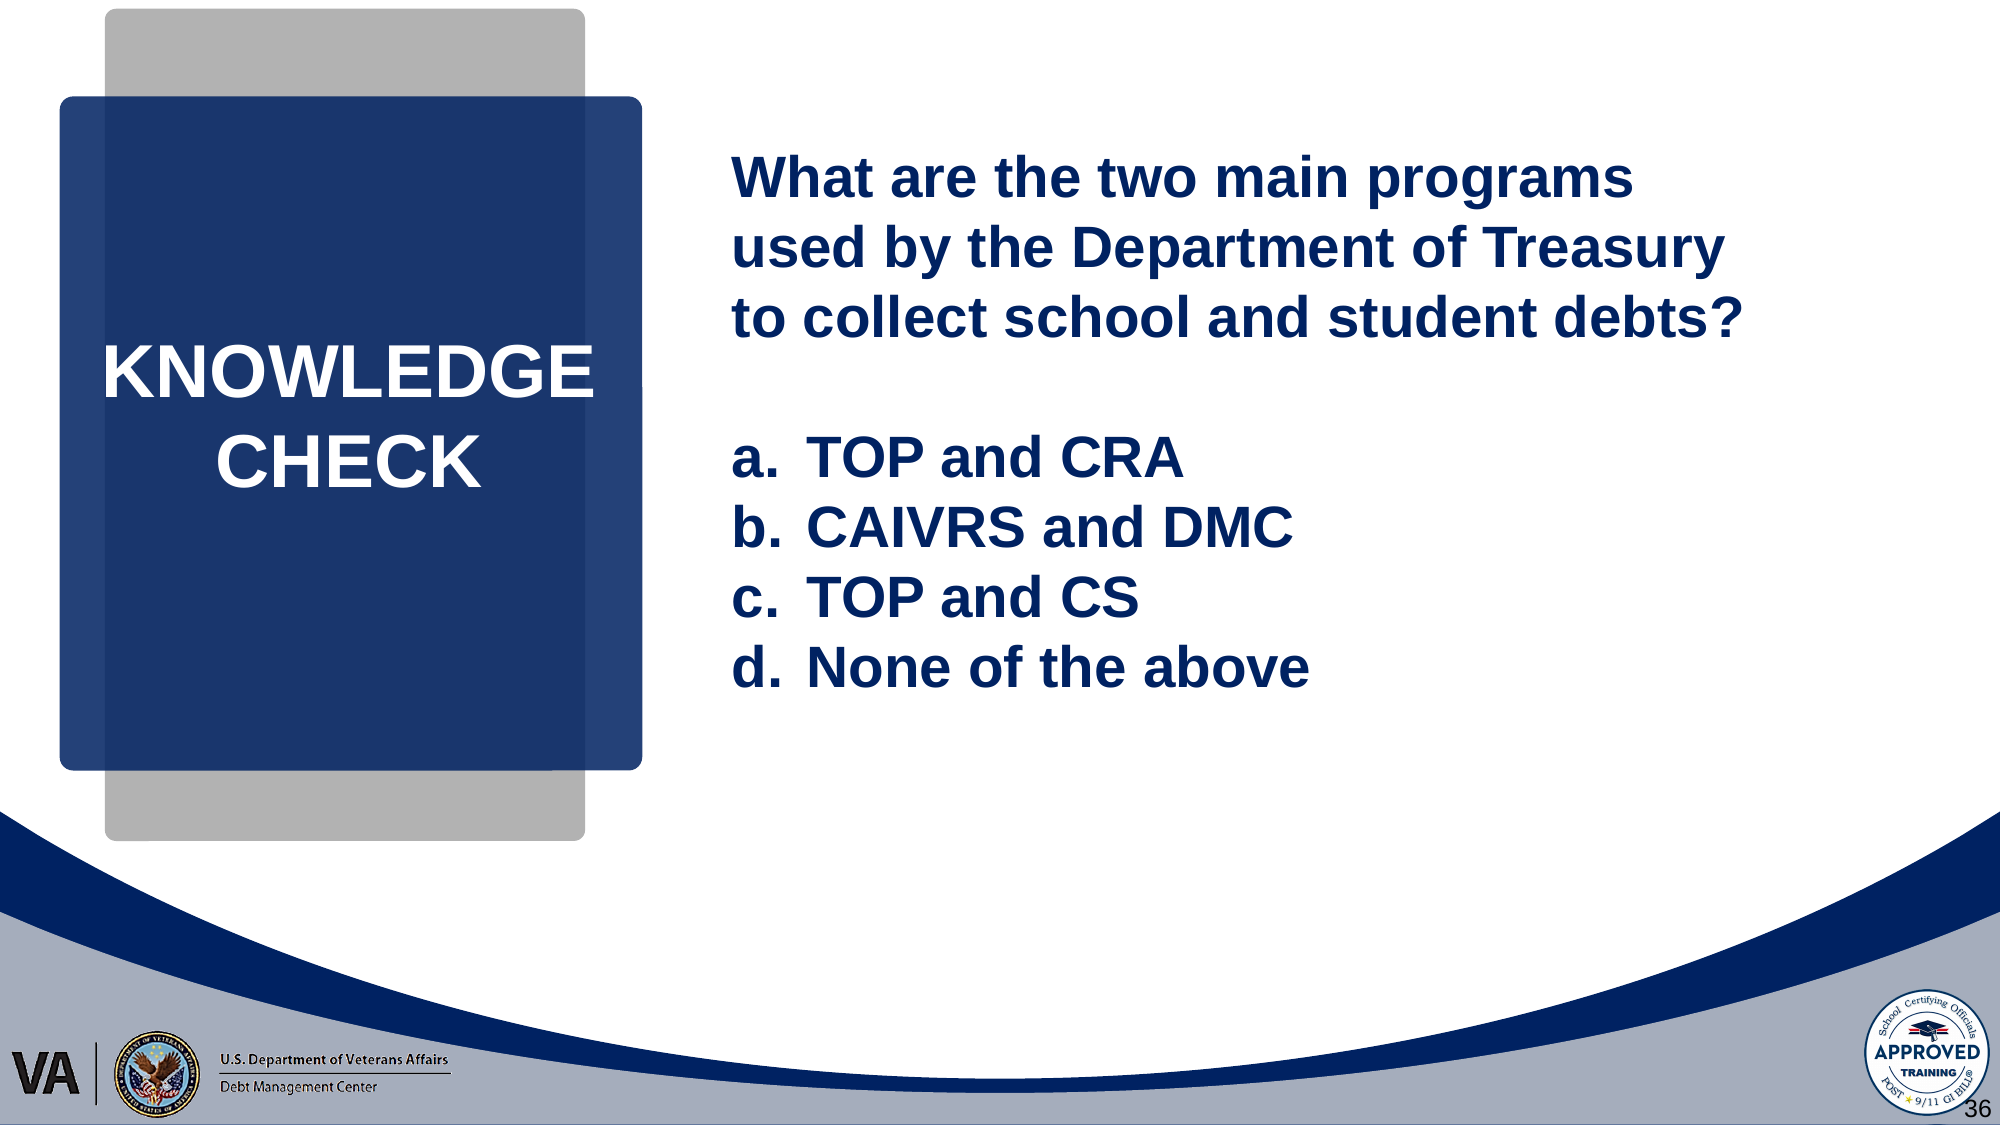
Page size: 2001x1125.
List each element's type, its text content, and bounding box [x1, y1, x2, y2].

picture [1864, 989, 1990, 1116]
text_box What are the two main programs used by the Department of Treasury to collect school and student debts? TOP and CRA CAIVRS and DMC TOP and CS None of the above [716, 131, 1788, 707]
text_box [0, 811, 2000, 1125]
text_box [104, 8, 586, 96]
picture [0, 1016, 484, 1125]
text_box [59, 96, 643, 771]
text_box [104, 771, 586, 811]
text_box KNOWLEDGE CHECK [94, 322, 604, 503]
